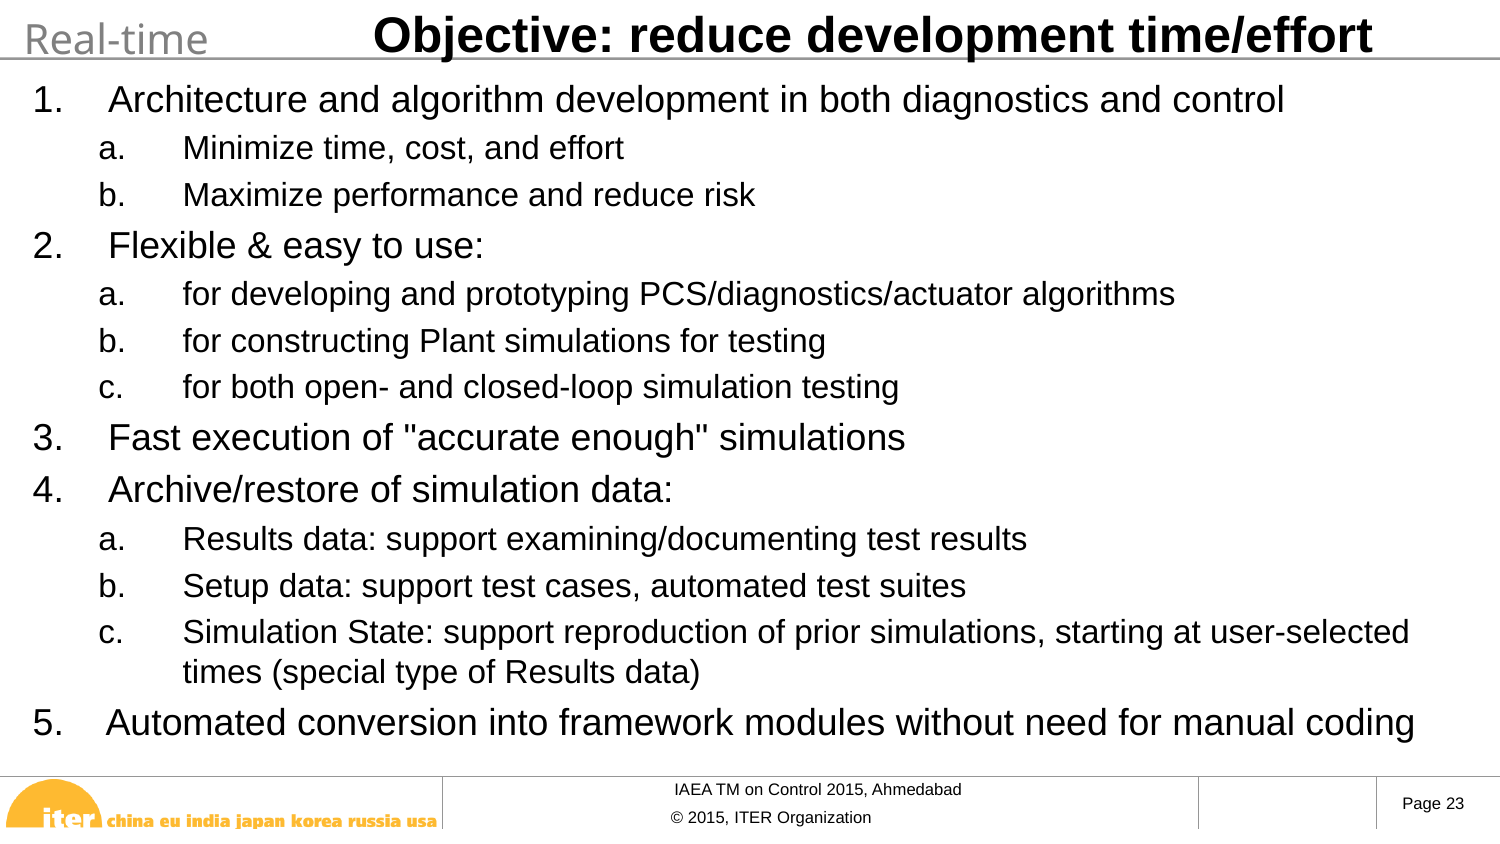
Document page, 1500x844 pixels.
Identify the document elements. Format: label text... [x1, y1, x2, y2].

picture [106, 812, 438, 829]
title Objective: reduce development time/effort [217, 0, 1500, 68]
text_box Real-time [8, 5, 224, 71]
picture [5, 779, 104, 828]
list Architecture and algorithm development in both diagnostics and control Minimize time, cost, and effort Maximize performance and reduce risk Flexible & easy to use: for developing and prototyping PCS/diagnostics/actuator algorithms for constructing Plant simulations for testing for both open- and closed-loop simulation testing Fast execution of "accurate enough" simulations Archive/restore of simulation data: Results data: support examining/documenting test results Setup data: support test cases, automated test suites Simulation State: support reproduction of prior simulations, starting at user-selected times (special type of Results data) Automated conversion into framework modules without need for manual coding [17, 67, 1483, 687]
